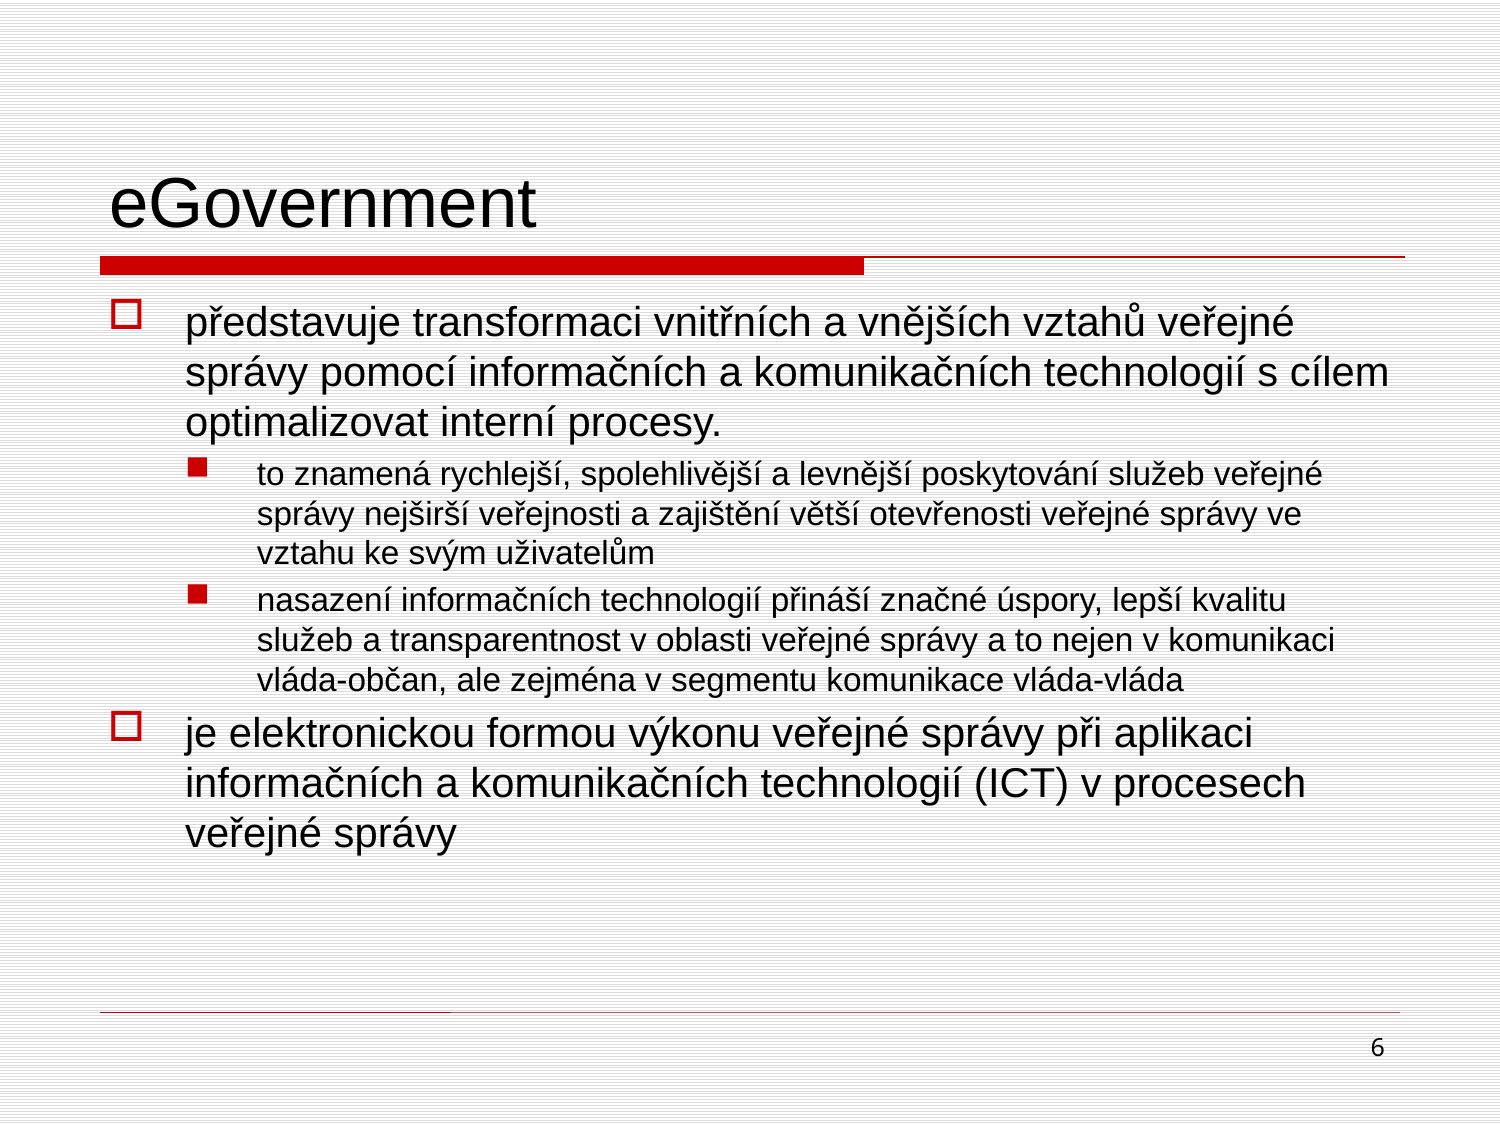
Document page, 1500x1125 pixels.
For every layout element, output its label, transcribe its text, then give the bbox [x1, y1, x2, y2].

list představuje transformaci vnitřních a vnějších vztahů veřejné správy pomocí informačních a komunikačních technologií s cílem optimalizovat interní procesy. to znamená rychlejší, spolehlivější a levnější poskytování služeb veřejné správy nejširší veřejnosti a zajištění větší otevřenosti veřejné správy ve vztahu ke svým uživatelům nasazení informačních technologií přináší značné úspory, lepší kvalitu služeb a transparentnost v oblasti veřejné správy a to nejen v komunikaci vláda-občan, ale zejména v segmentu komunikace vláda-vláda je elektronickou formou výkonu veřejné správy při aplikaci informačních a komunikačních technologií (ICT) v procesech veřejné správy [92, 287, 1406, 950]
title eGovernment [93, 49, 1407, 250]
slide_number 6 [1074, 1024, 1401, 1103]
